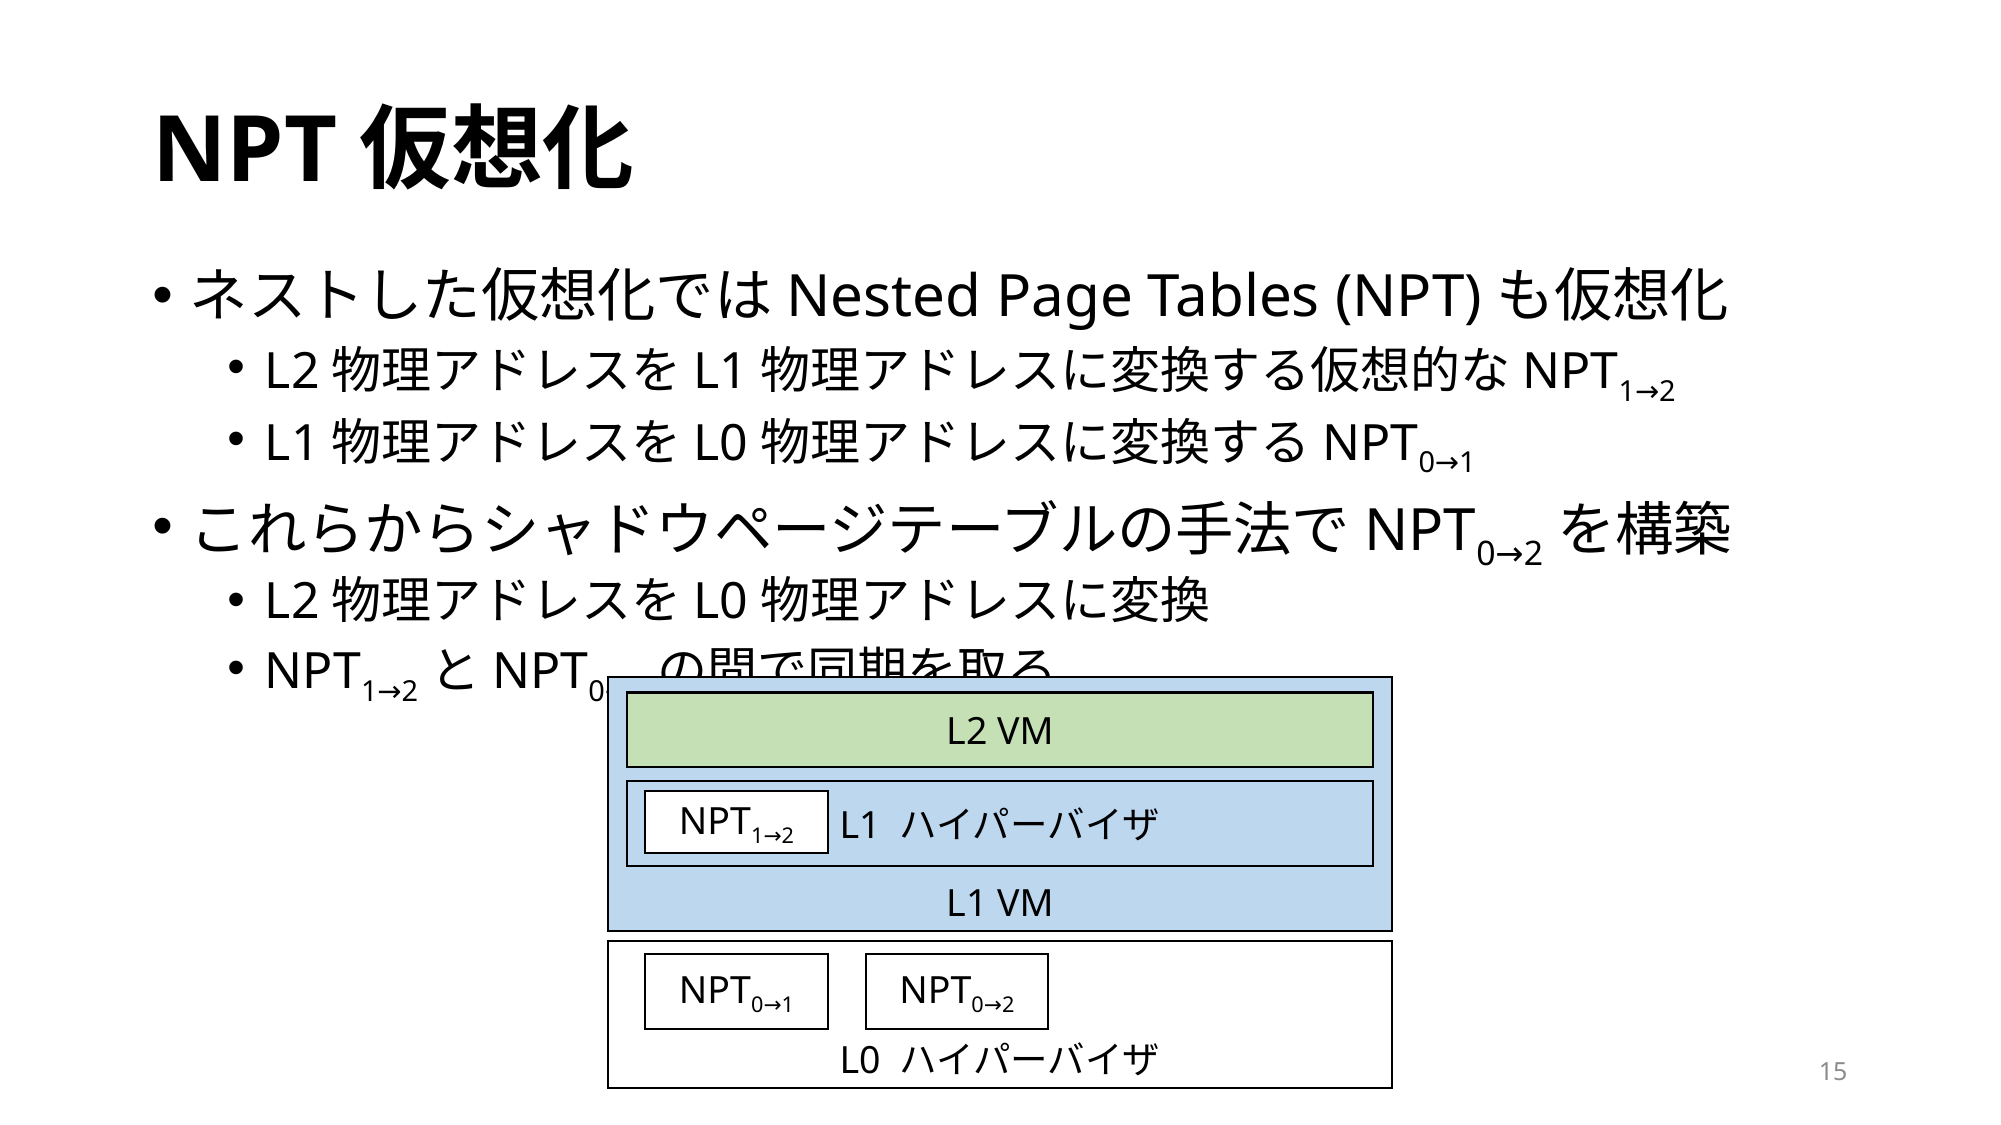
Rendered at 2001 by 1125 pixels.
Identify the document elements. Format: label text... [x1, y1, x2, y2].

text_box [607, 676, 1393, 1089]
slide_number 15 [1412, 1042, 1863, 1103]
title NPT仮想化 [137, 59, 1863, 245]
list ネストした仮想化ではNested Page Tables (NPT)も仮想化 L2物理アドレスをL1物理アドレスに変換する仮想的なNPT1→2 L1物理アドレスをL0物理アドレスに変換するNPT0→1 これらからシャドウページテーブルの手法でNPT0→2を構築 L2物理アドレスをL0物理アドレスに変換 NPT1→2とNPT0→2の間で同期を取る [137, 258, 1863, 1014]
